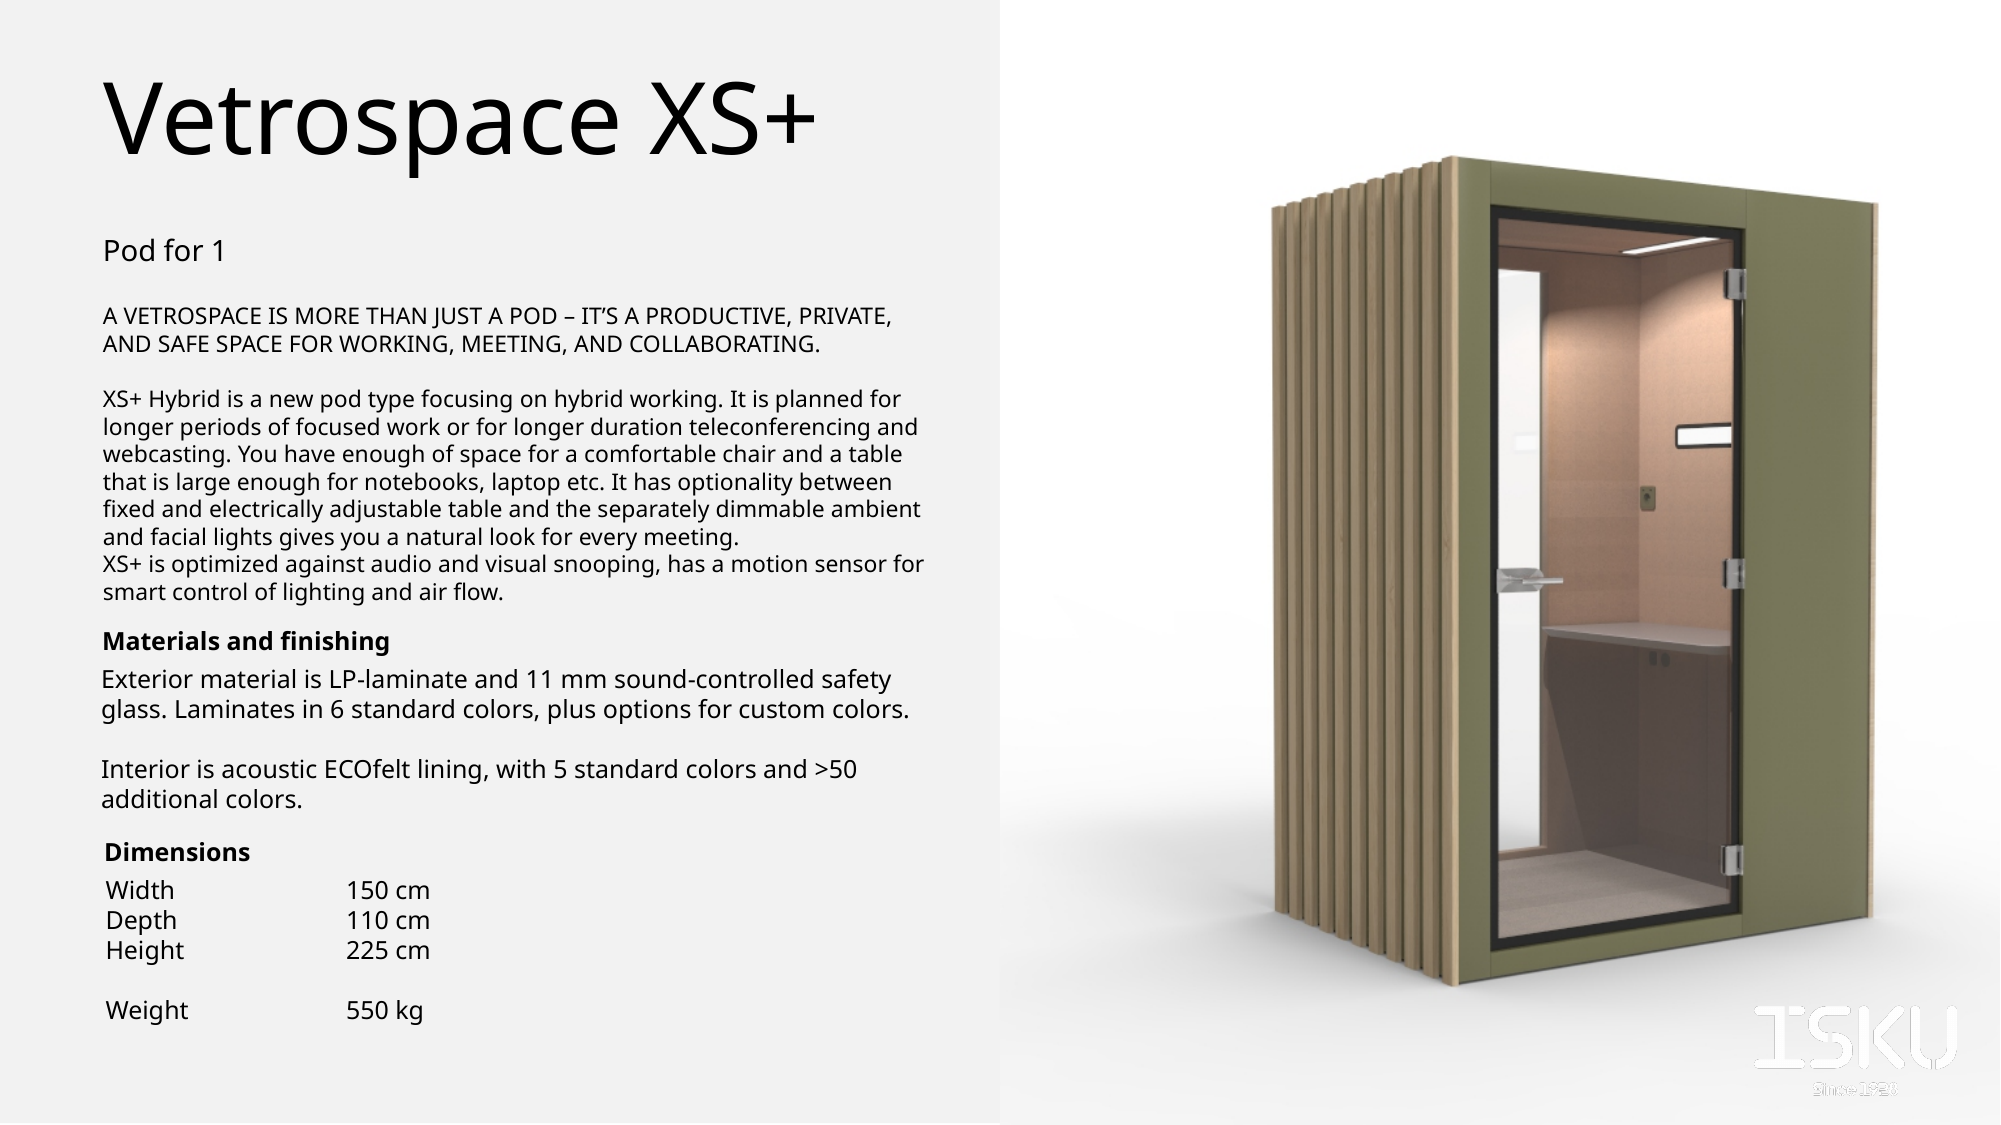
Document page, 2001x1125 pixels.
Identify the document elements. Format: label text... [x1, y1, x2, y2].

list 150 cm 110 cm 225 cm 550 kg [331, 867, 493, 1064]
picture [999, 0, 2000, 1125]
list A VETROSPACE IS MORE THAN JUST A POD – IT’S A PRODUCTIVE, PRIVATE, AND SAFE SPACE FOR WORKING, MEETING, AND COLLABORATING. XS+ Hybrid is a new pod type focusing on hybrid working. It is planned for longer periods of focused work or for longer duration teleconferencing and webcasting. You have enough of space for a comfortable chair and a table that is large enough for notebooks, laptop etc. It has optionality between fixed and electrically adjustable table and the separately dimmable ambient and facial lights gives you a natural look for every meeting. XS+ is optimized against audio and visual snooping, has a motion sensor for smart control of lighting and air flow. [87, 294, 950, 617]
list Vetrospace XS+ [88, 47, 951, 190]
list Pod for 1 [87, 224, 950, 275]
list Exterior material is LP-laminate and 11 mm sound-controlled safety glass. Laminates in 6 standard colors, plus options for custom colors. Interior is acoustic ECOfelt lining, with 5 standard colors and >50 additional colors. [86, 656, 950, 827]
list Width Depth Height Weight [90, 867, 318, 1064]
